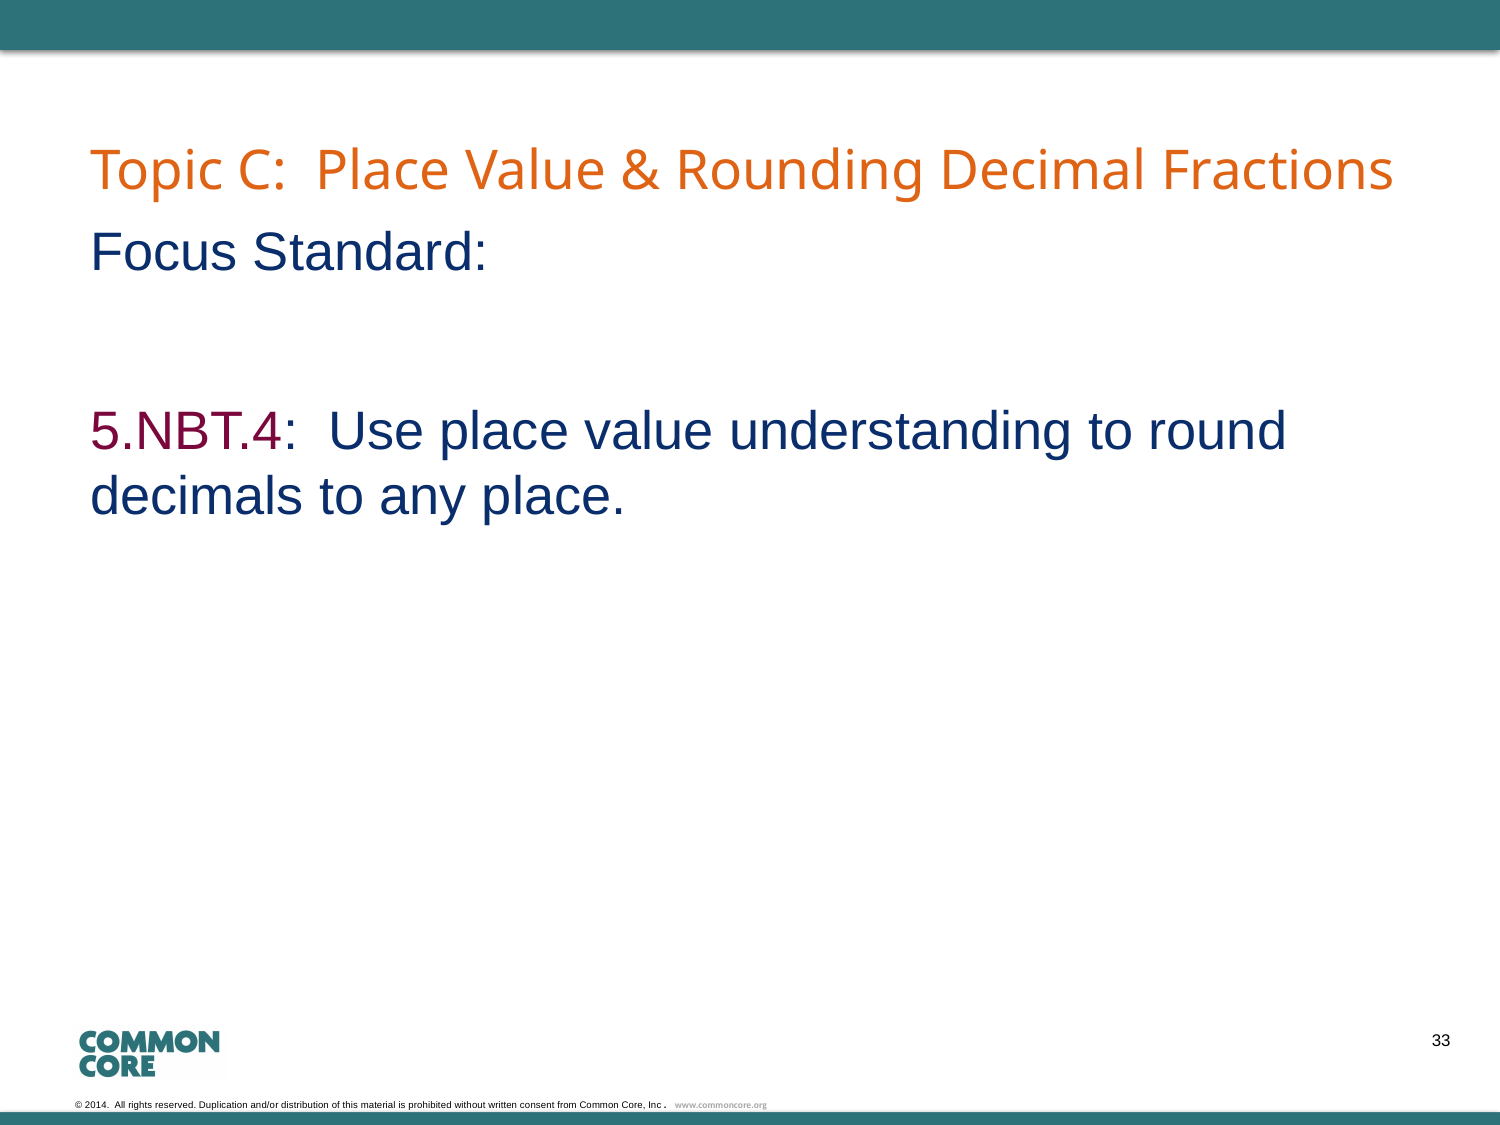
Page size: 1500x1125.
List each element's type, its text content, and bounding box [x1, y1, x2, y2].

list Focus Standard: 5.NBT.4: Use place value understanding to round decimals to any place. [75, 209, 1425, 868]
title Topic C: Place Value & Rounding Decimal Fractions [75, 126, 1425, 209]
slide_number 33 [1383, 1003, 1466, 1064]
picture [72, 1025, 226, 1082]
